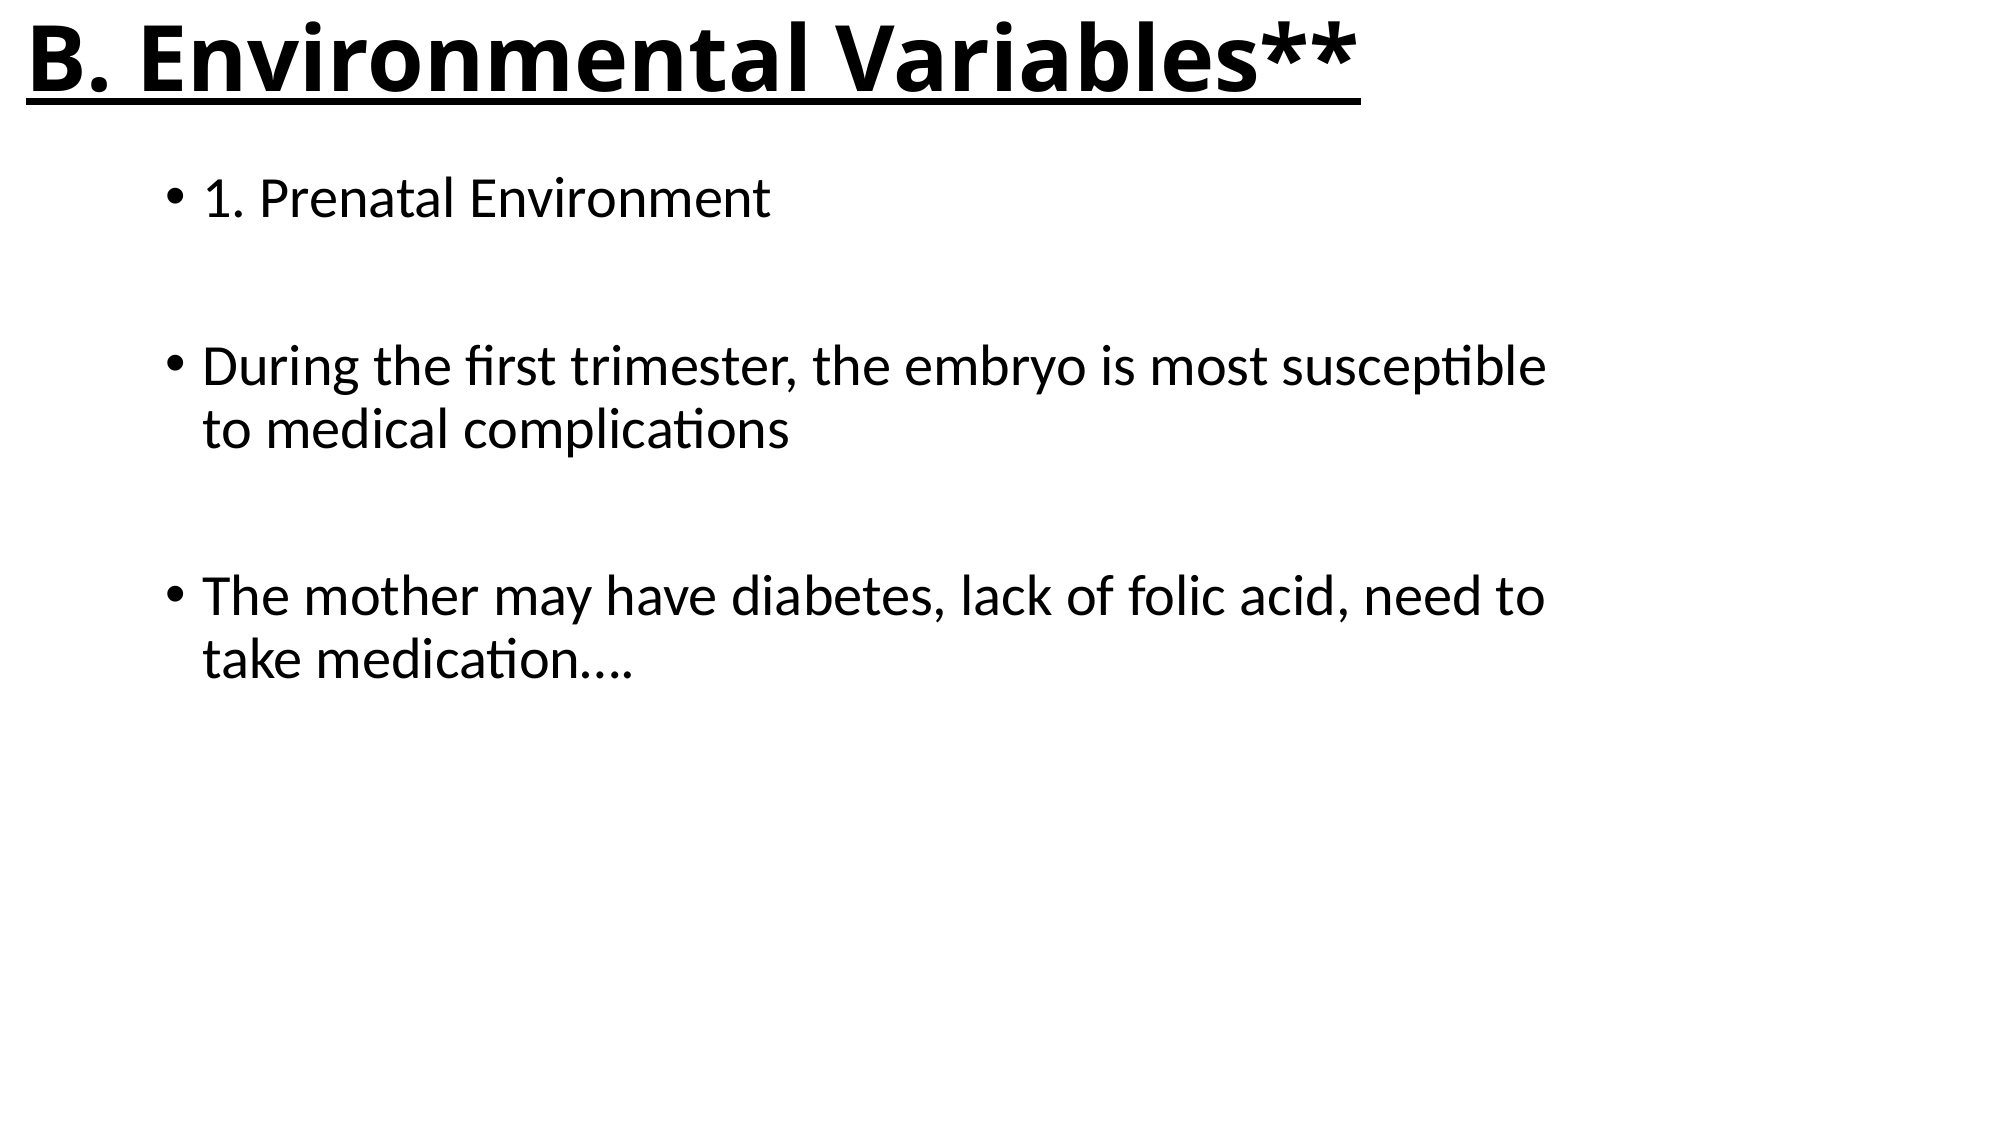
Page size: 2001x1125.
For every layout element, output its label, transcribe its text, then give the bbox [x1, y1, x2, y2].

list 1. Prenatal Environment During the first trimester, the embryo is most susceptible to medical complications The mother may have diabetes, lack of folic acid, need to take medication…. [150, 159, 1613, 1028]
title B. Environmental Variables** [10, 0, 1754, 123]
